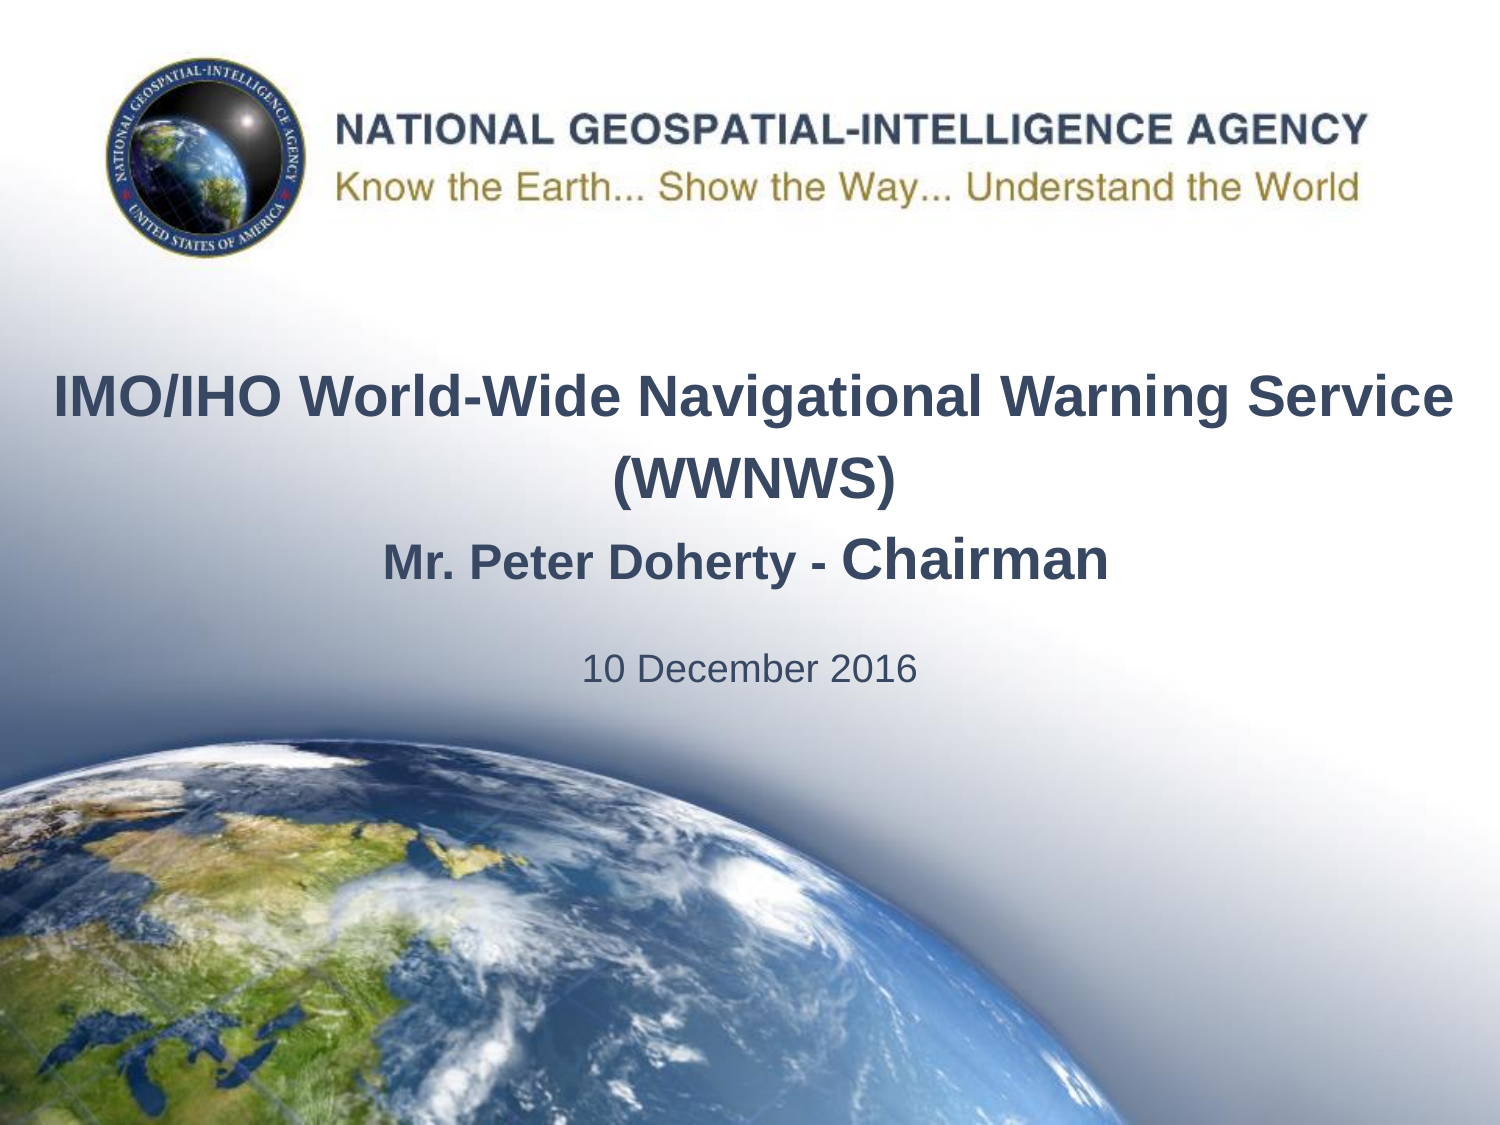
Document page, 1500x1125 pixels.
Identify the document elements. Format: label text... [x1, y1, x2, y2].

list 10 December 2016 [567, 643, 933, 692]
picture [0, 0, 1500, 1125]
list IMO/IHO World-Wide Navigational Warning Service (WWNWS) Mr. Peter Doherty - Chairman [9, 358, 1500, 755]
